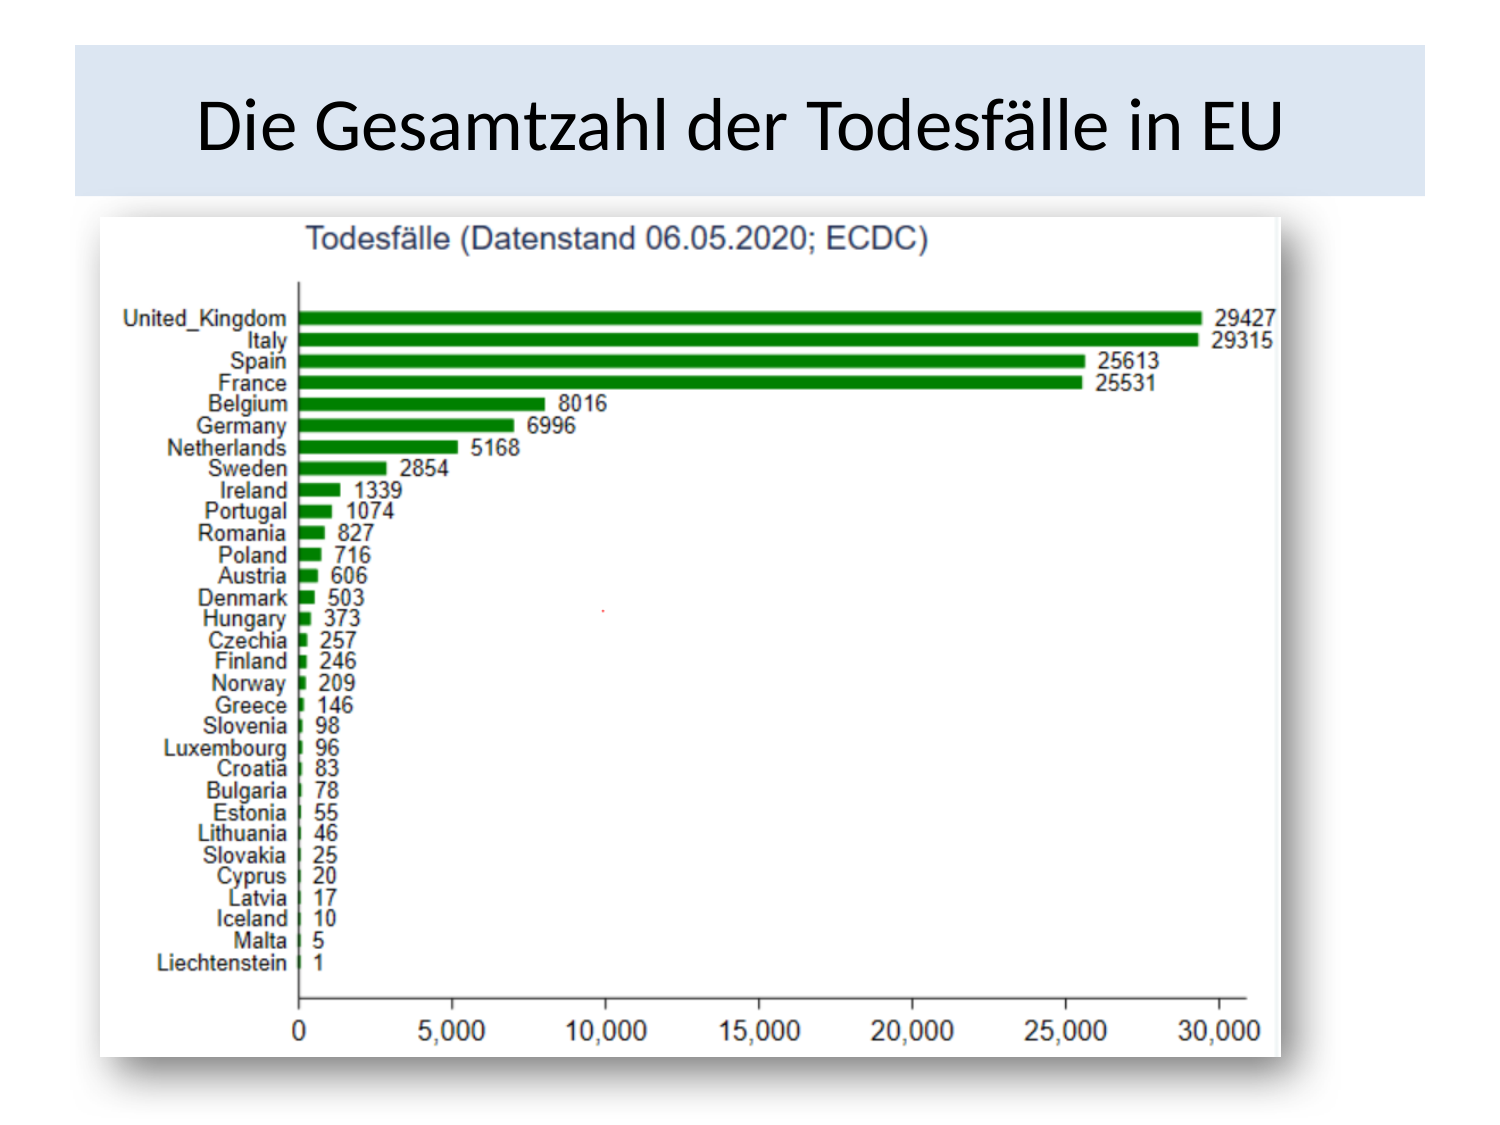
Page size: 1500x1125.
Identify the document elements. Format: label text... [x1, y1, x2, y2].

picture [100, 217, 1282, 1058]
title Die Gesamtzahl der Todesfälle in EU [75, 45, 1425, 197]
